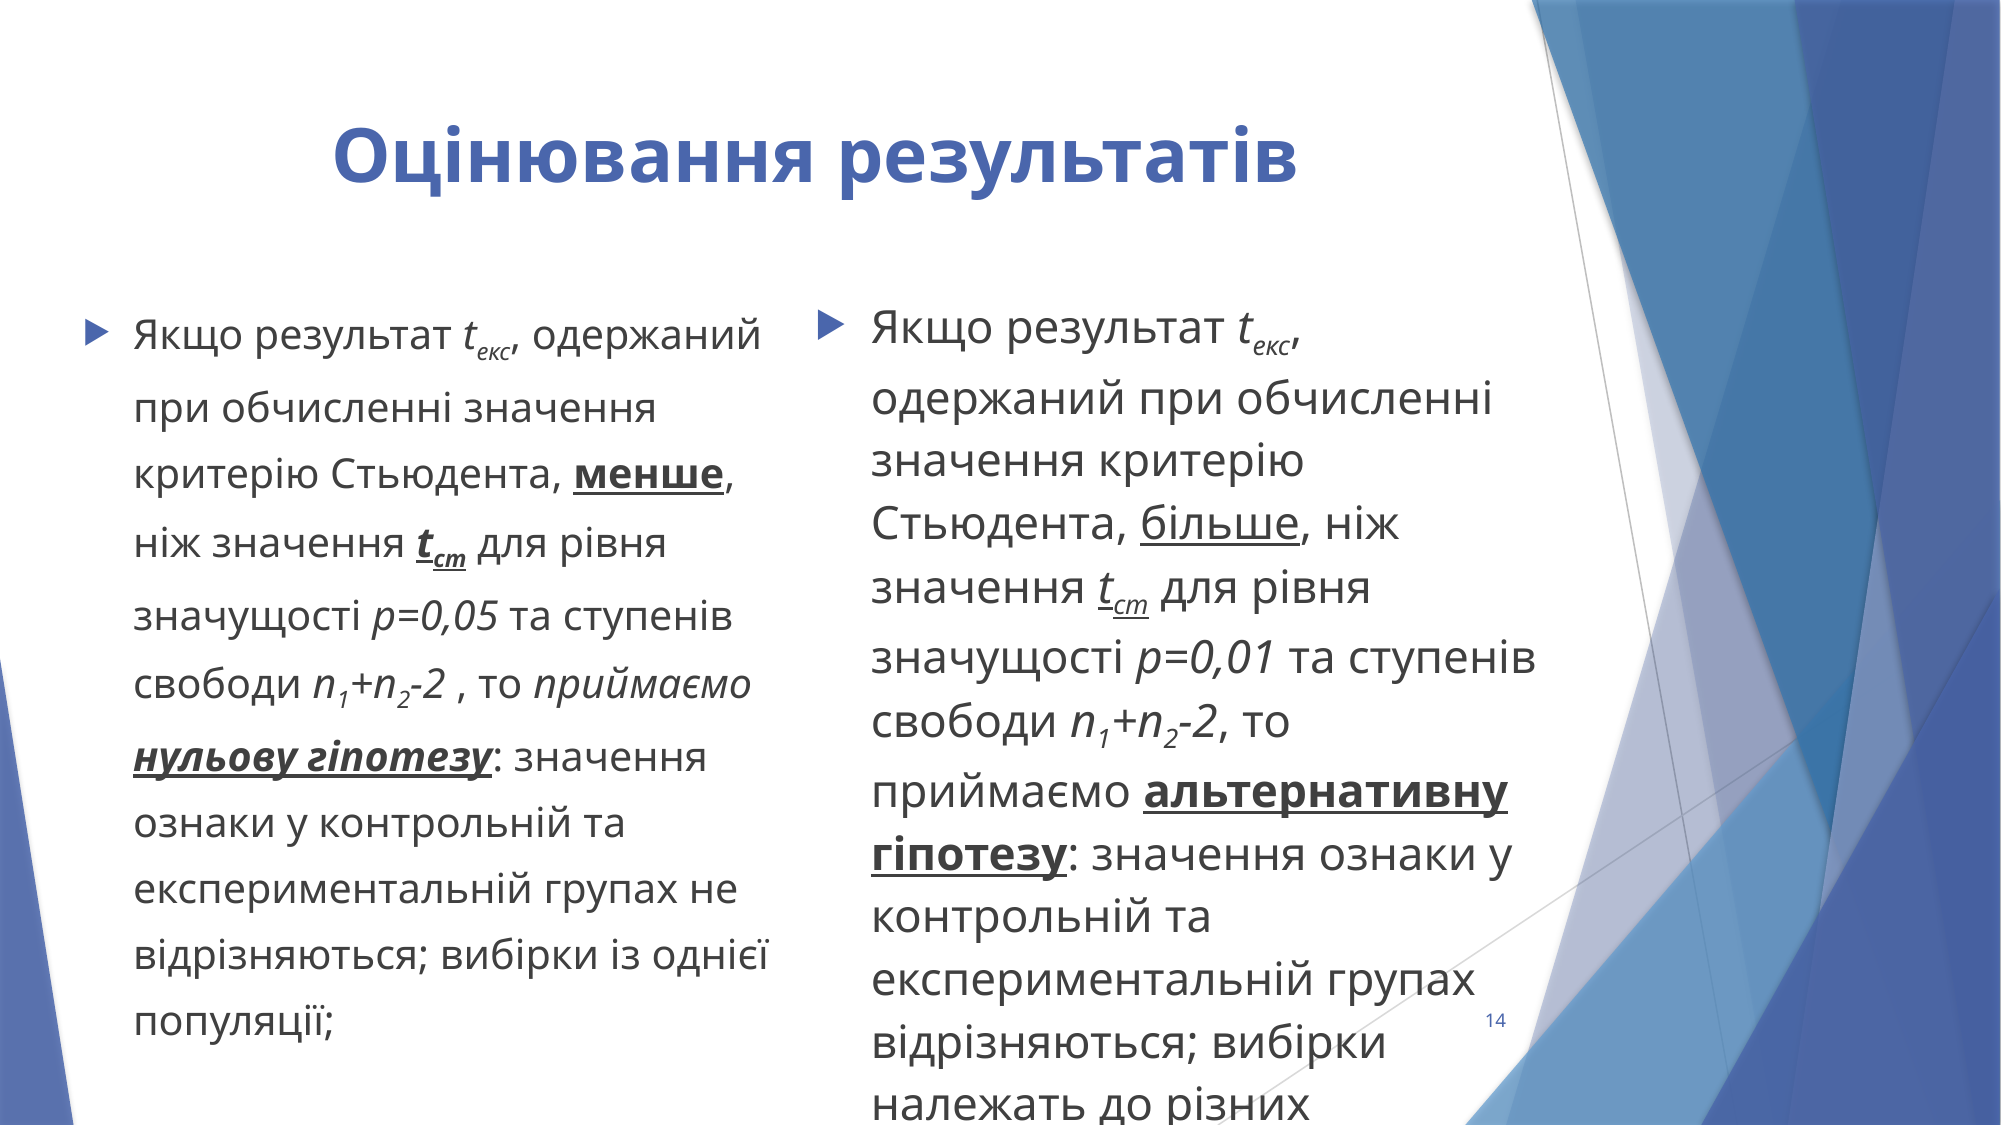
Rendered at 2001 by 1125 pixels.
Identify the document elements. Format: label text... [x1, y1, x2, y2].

list Якщо результат tекс, одержаний при обчисленні значення критерію Стьюдента, менше, ніж значення tст для рівня значущості p=0,05 та ступенів свободи n1+n2-2 , то приймаємо нульову гіпотезу: значення ознаки у контрольній та експериментальній групах не відрізняються; вибірки із однієї популяції; [67, 281, 812, 1063]
slide_number 14 [1409, 991, 1522, 1051]
list Якщо результат tекс, одержаний при обчисленні значення критерію Стьюдента, більше, ніж значення tст для рівня значущості p=0,01 та ступенів свободи n1+n2-2, то приймаємо альтернативну гіпотезу: значення ознаки у контрольній та експериментальній групах відрізняються; вибірки належать до різних популяцій. [799, 281, 1558, 1021]
title Оцінювання результатів [111, 99, 1522, 281]
